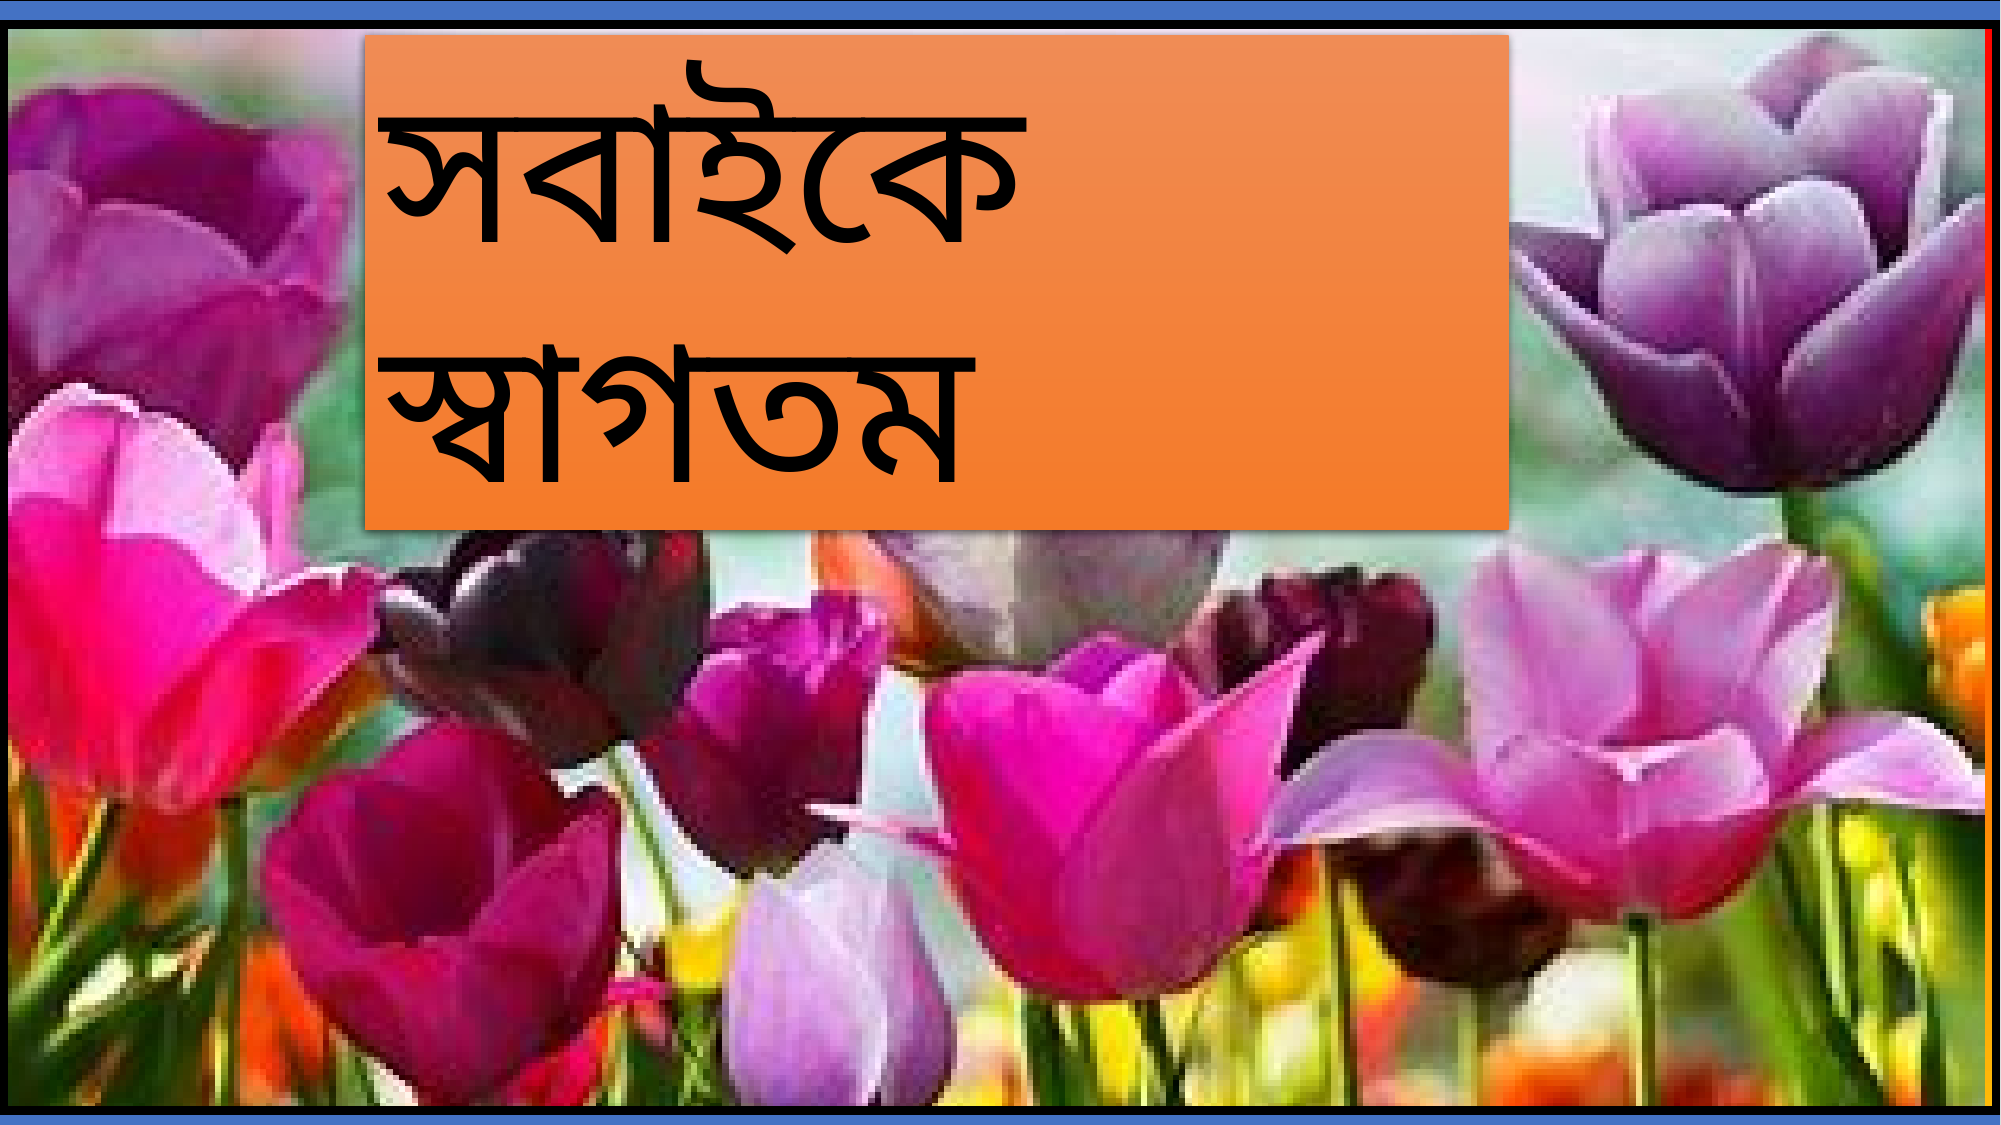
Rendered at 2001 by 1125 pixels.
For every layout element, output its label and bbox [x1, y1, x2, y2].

text_box [0, 0, 2000, 1125]
picture [0, 3, 1985, 1125]
